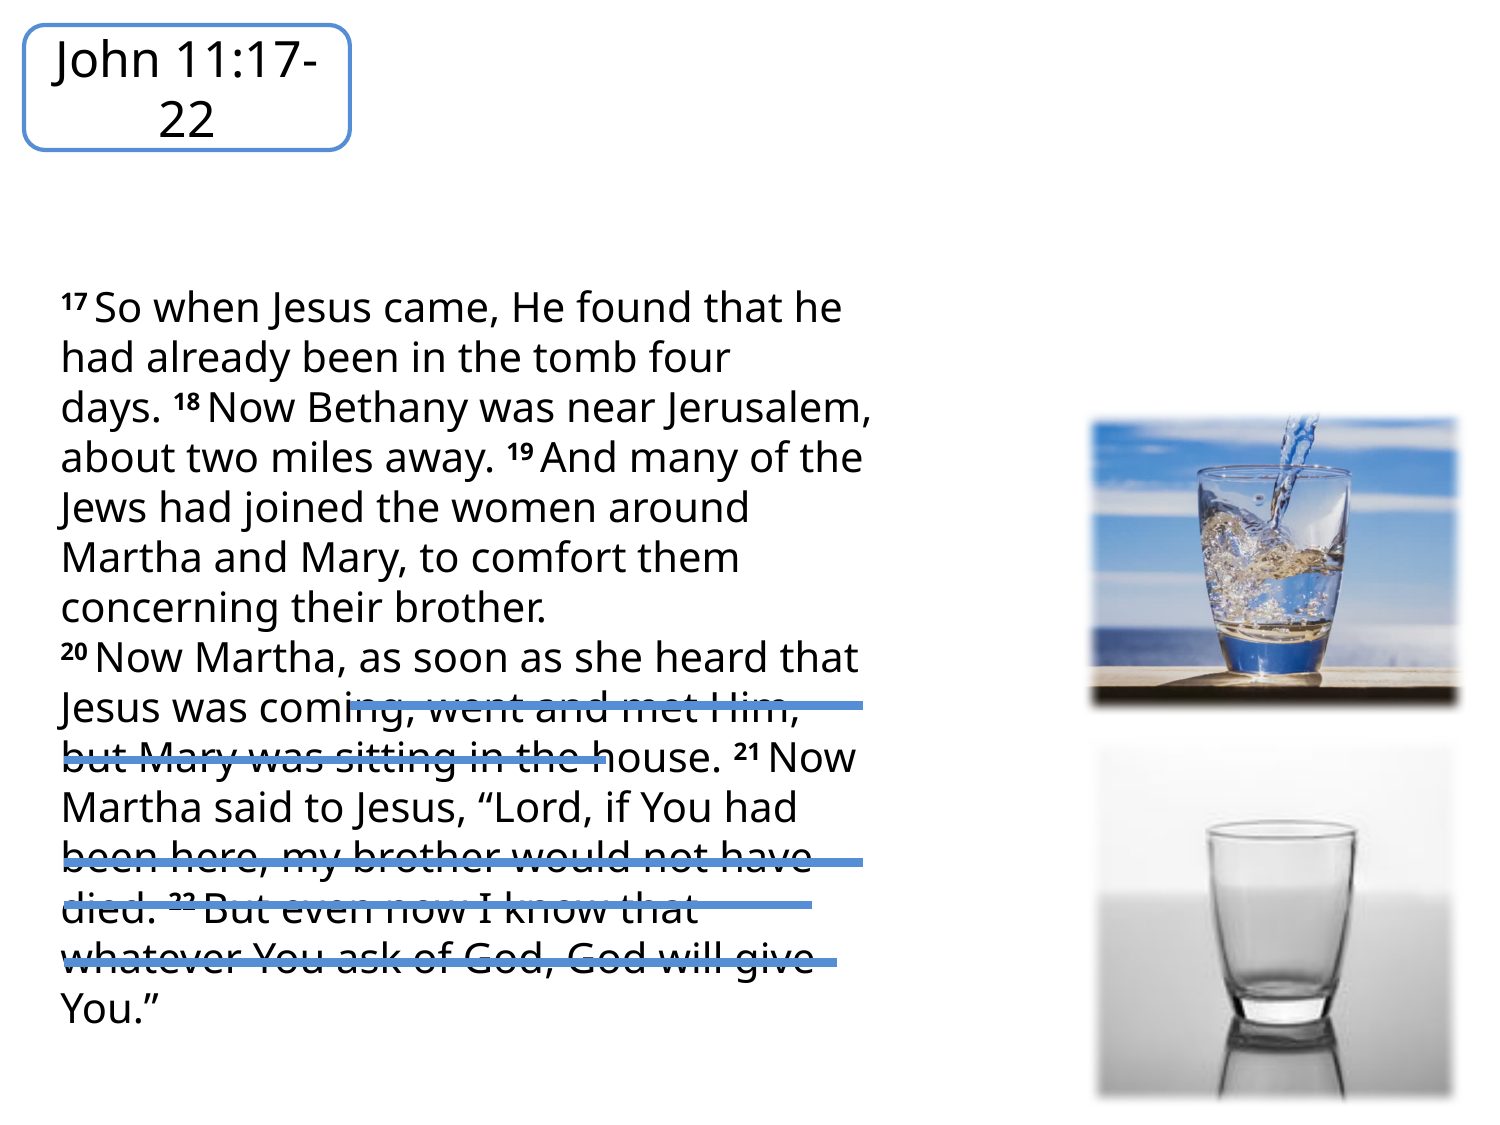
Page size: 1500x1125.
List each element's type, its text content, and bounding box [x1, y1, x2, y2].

picture [1087, 736, 1462, 1107]
text_box 17 So when Jesus came, He found that he had already been in the tomb four days. 18 Now Bethany was near Jerusalem, about two miles away. 19 And many of the Jews had joined the women around Martha and Mary, to comfort them concerning their brother. 20 Now Martha, as soon as she heard that Jesus was coming, went and met Him, but Mary was sitting in the house. 21 Now Martha said to Jesus, “Lord, if You had been here, my brother would not have died. 22 But even now I know that whatever You ask of God, God will give You.” [0, 185, 940, 1125]
picture [1082, 409, 1467, 716]
text_box John 11:17-22 [21, 22, 352, 153]
